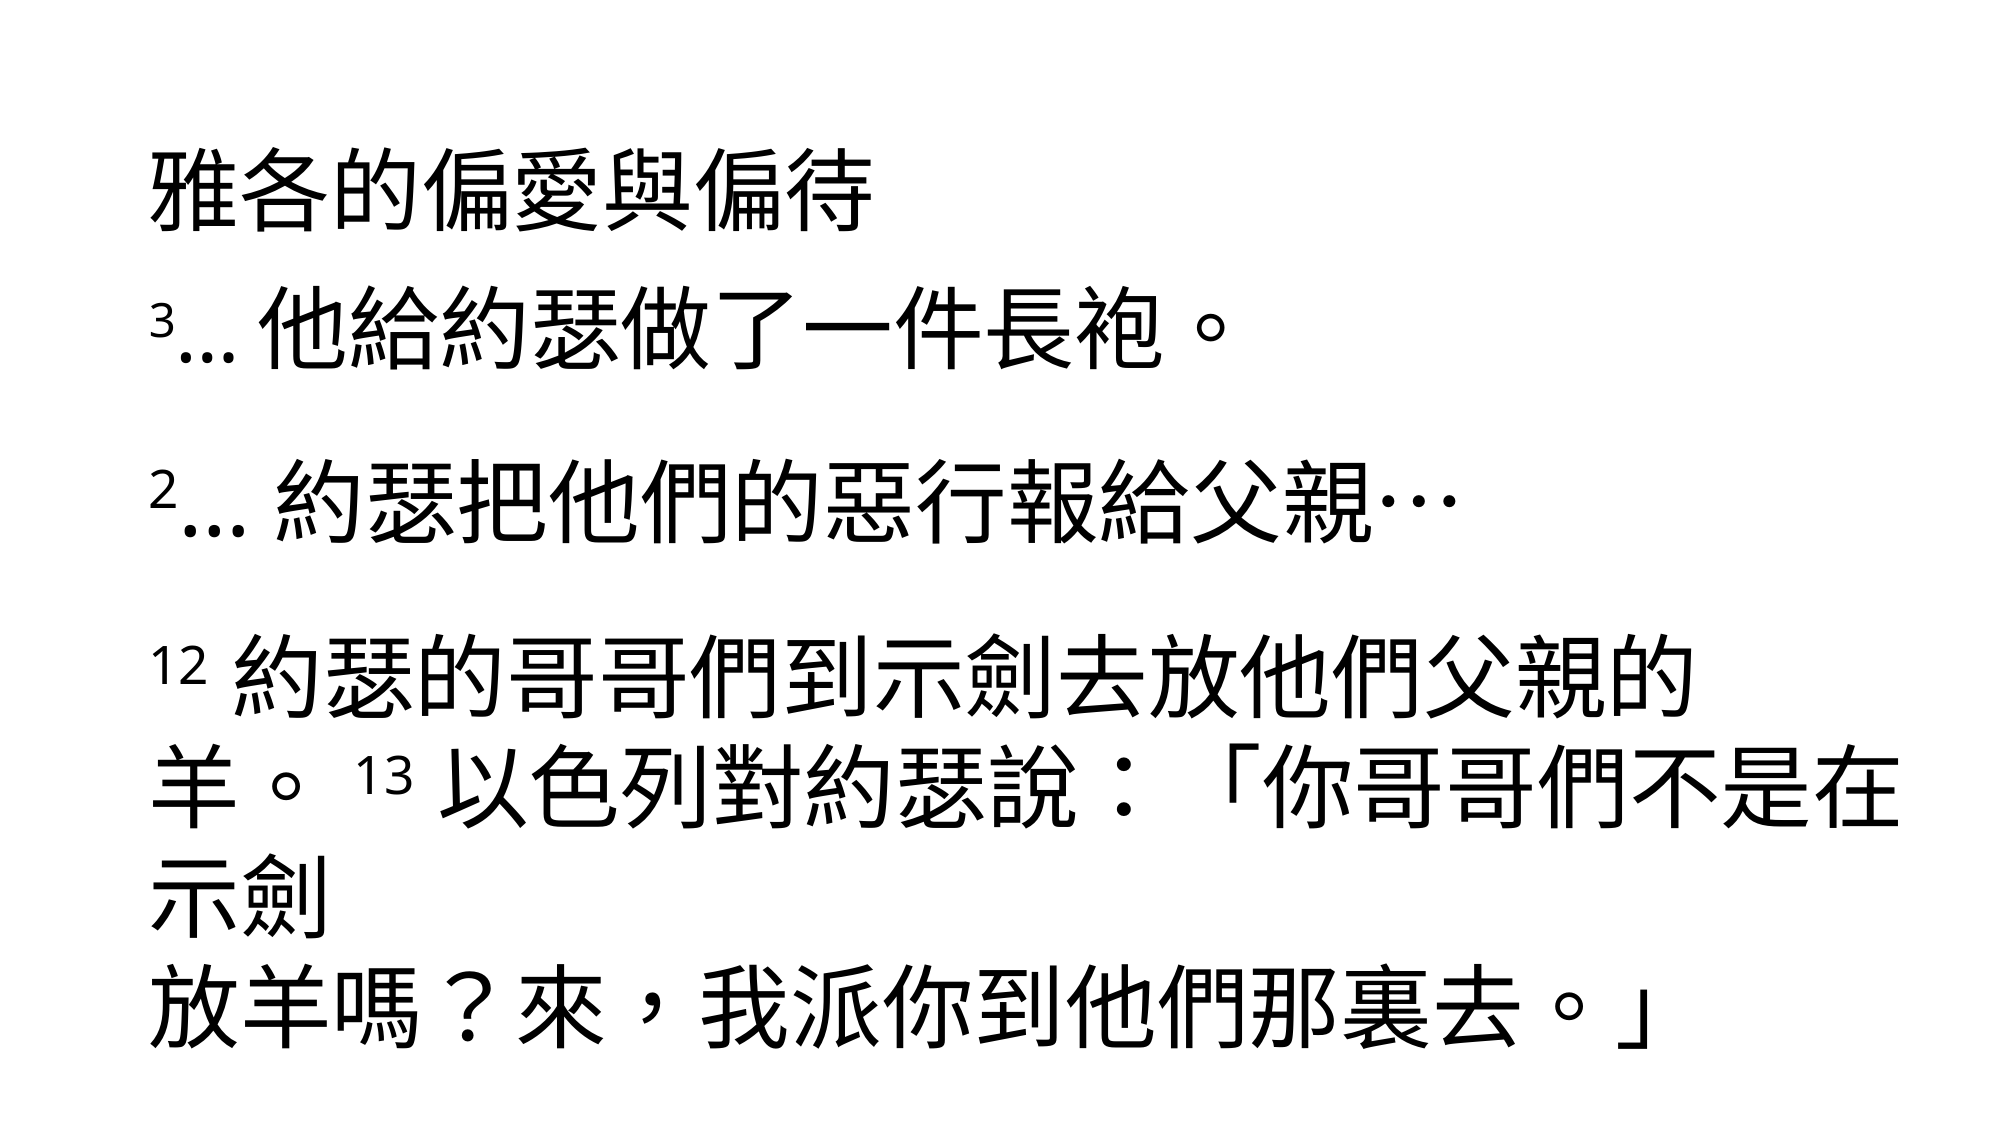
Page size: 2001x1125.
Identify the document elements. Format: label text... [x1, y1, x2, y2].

title 雅各的偏愛與偏待 3…他給約瑟做了一件長袍。 [133, 124, 1848, 388]
text_box 2…約瑟把他們的惡行報給父親… [133, 437, 1511, 562]
text_box 12約瑟的哥哥們到示劍去放他們父親的羊。13以色列對約瑟說：「你哥哥們不是在示劍 放羊嗎？來，我派你到他們那裏去。」 [133, 612, 1956, 1100]
